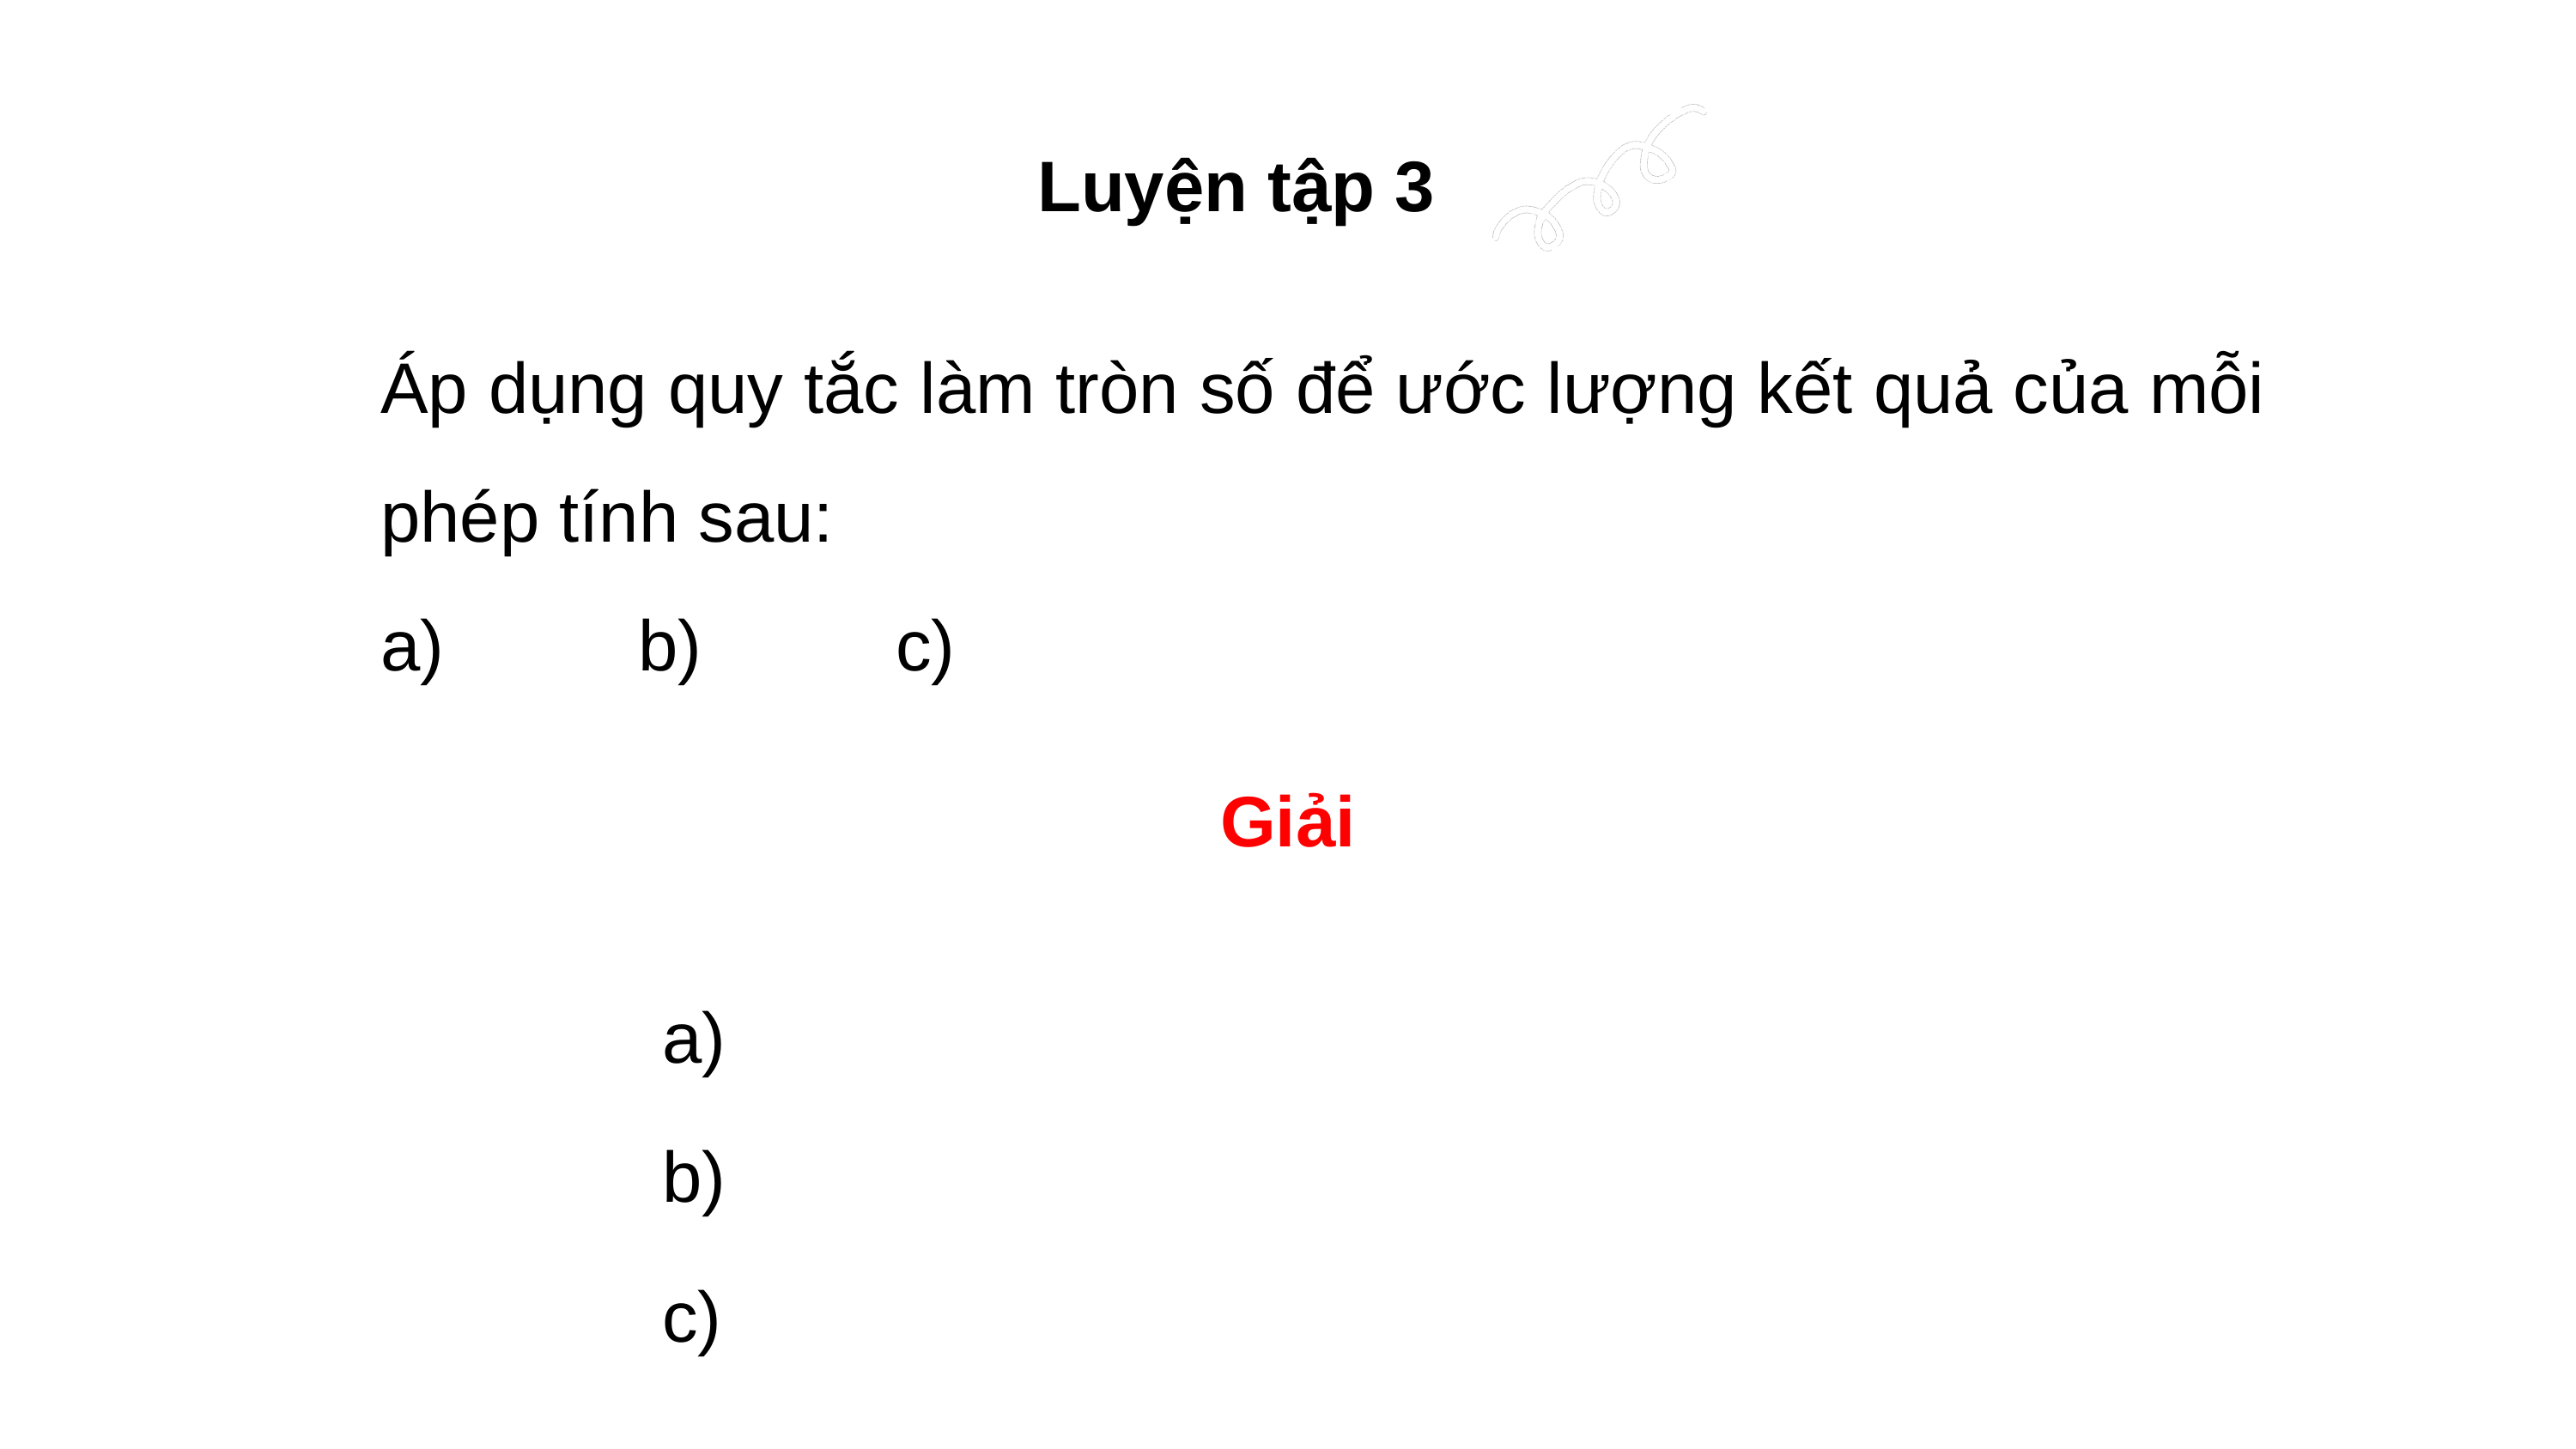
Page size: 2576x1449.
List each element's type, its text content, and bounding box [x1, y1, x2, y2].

text_box Luyện tập 3 [1024, 133, 1465, 233]
text_box Giải [1100, 768, 1476, 868]
picture [1481, 98, 1730, 272]
